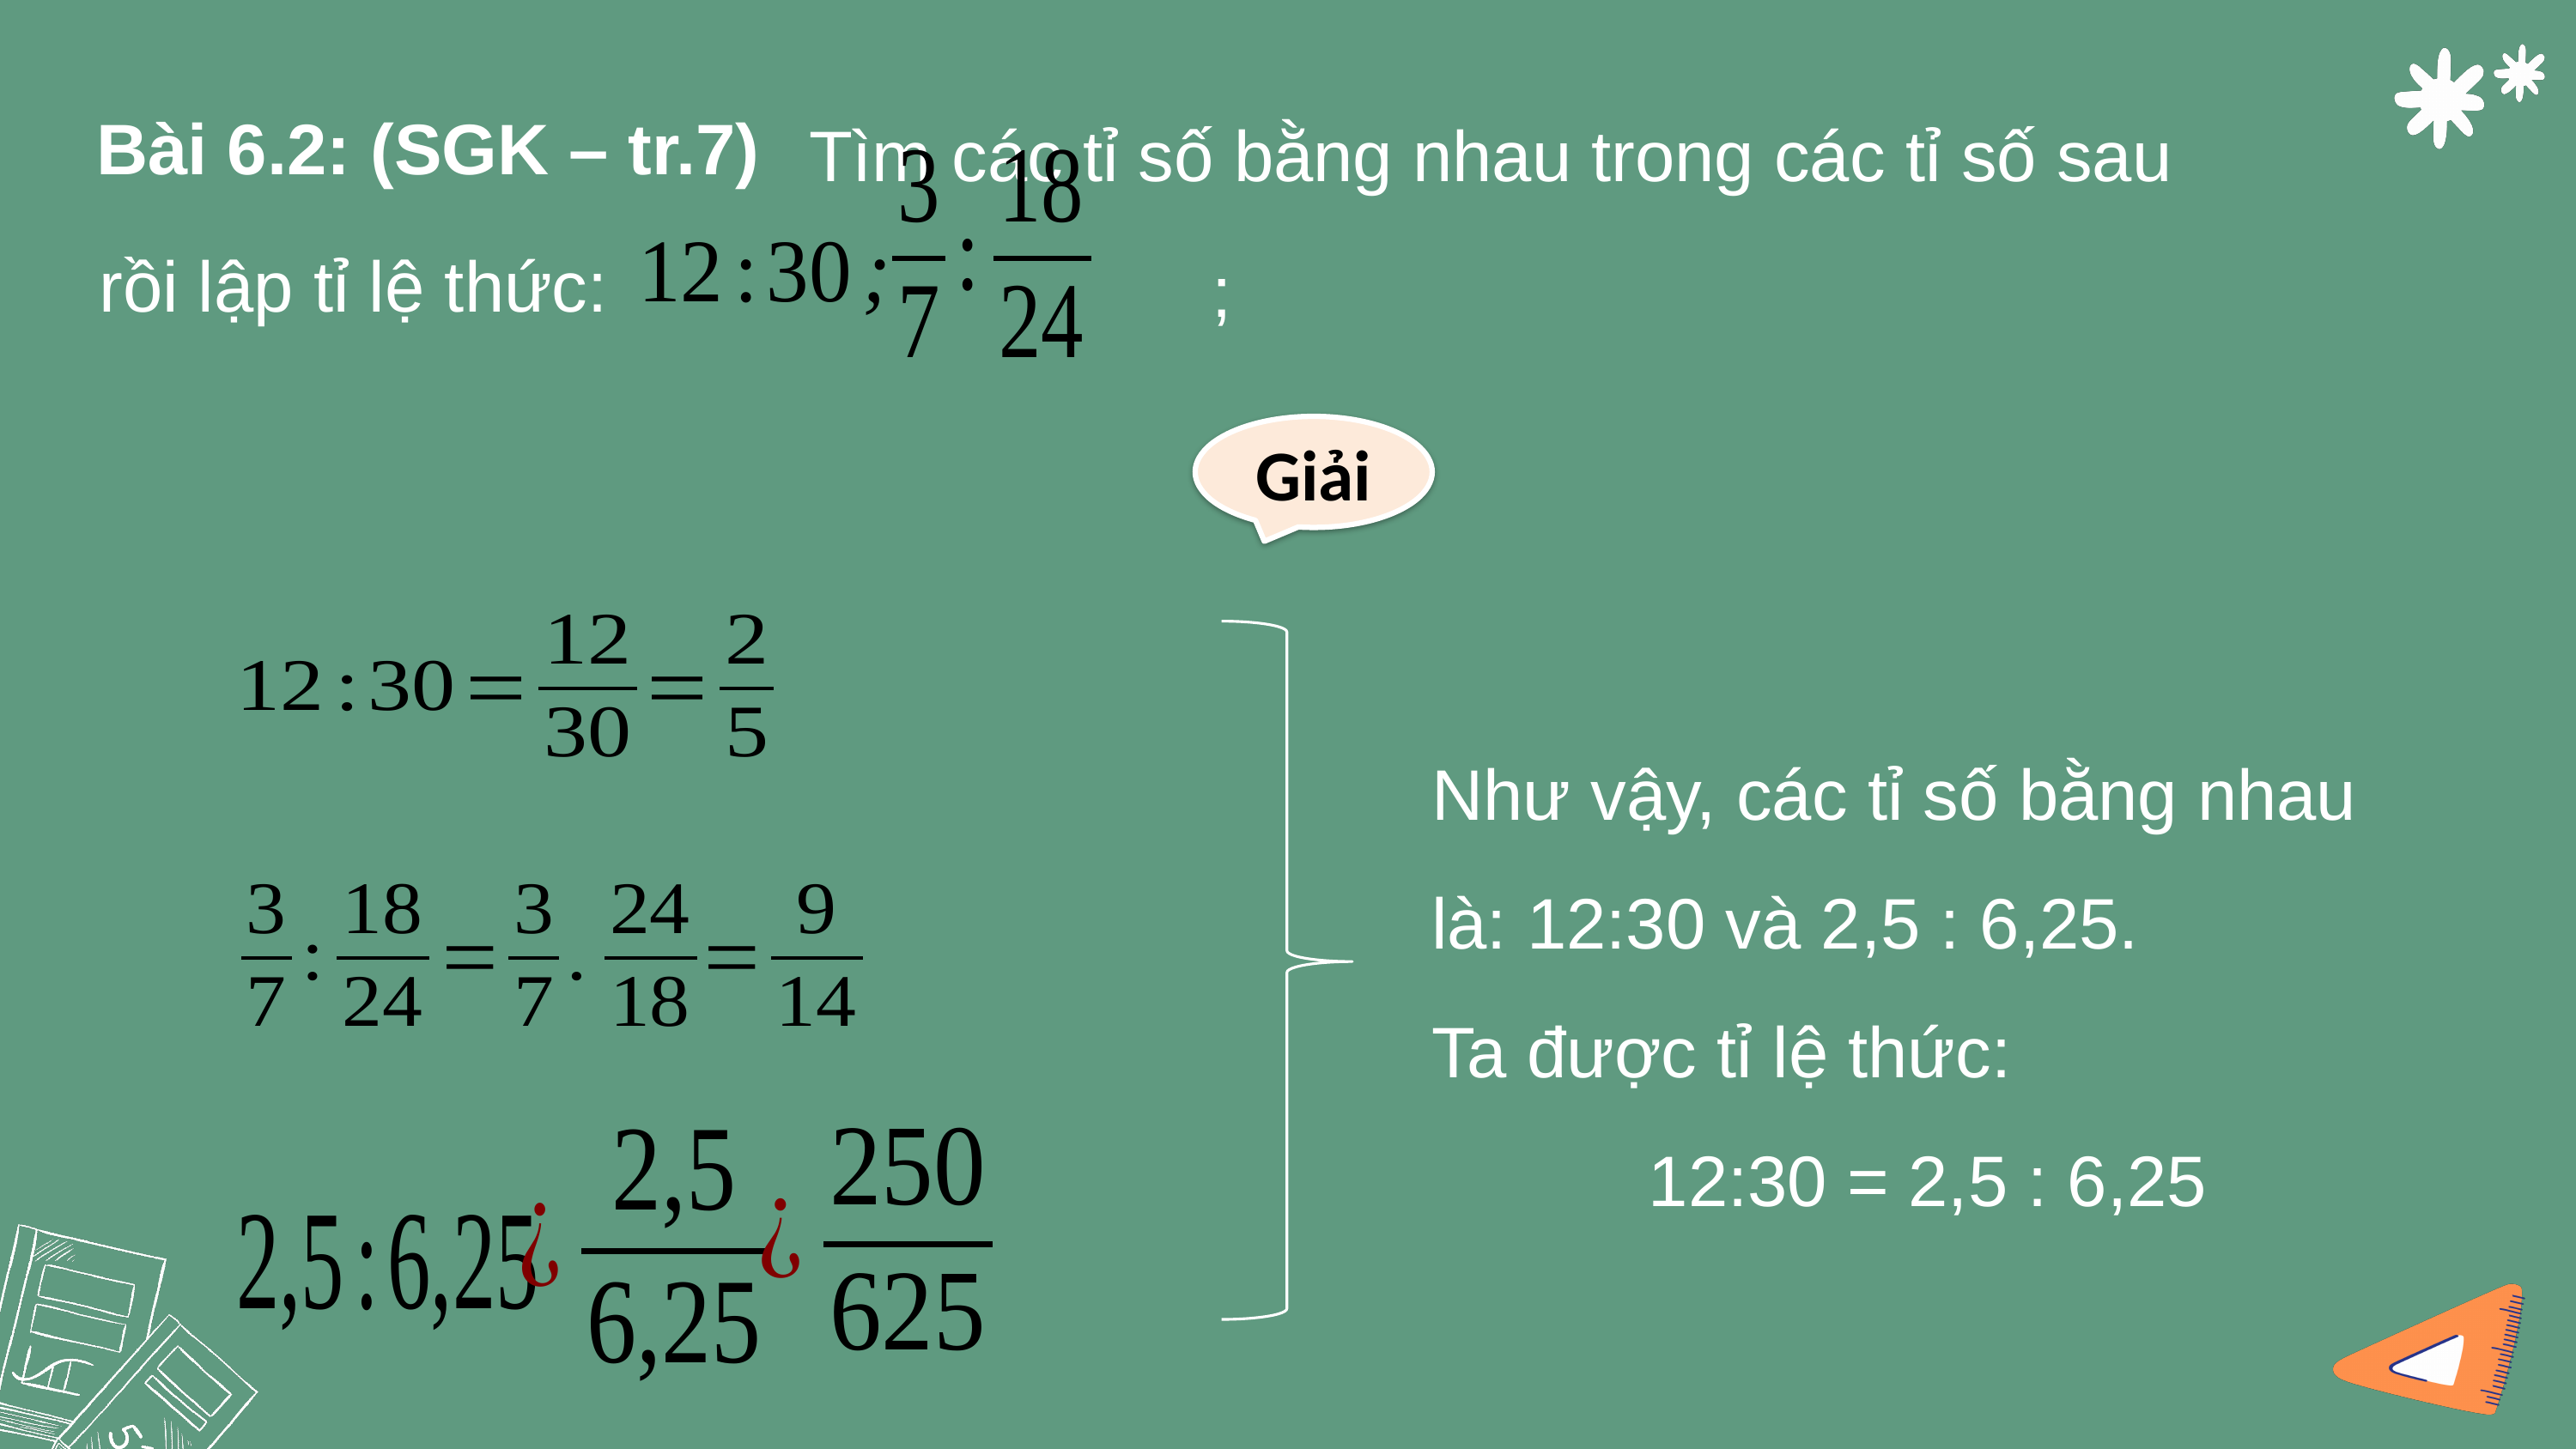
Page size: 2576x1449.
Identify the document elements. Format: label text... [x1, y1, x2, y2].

picture [2330, 1246, 2530, 1422]
text_box Giải [1192, 413, 1436, 544]
text_box Như vậy, các tỉ số bằng nhau là: 12:30 và 2,5 : 6,25. Ta được tỉ lệ thức: 12:30 = 2,5 : 6,25 [1419, 700, 2437, 1228]
picture [0, 1222, 283, 1449]
text_box [1221, 620, 1353, 1320]
text_box Tìm các tỉ số bằng nhau trong các tỉ số sau [796, 60, 2251, 203]
picture [2394, 38, 2553, 150]
text_box rồi lập tỉ lệ thức: [86, 191, 622, 333]
text_box Bài 6.2: (SGK – tr.7) [83, 54, 2544, 196]
